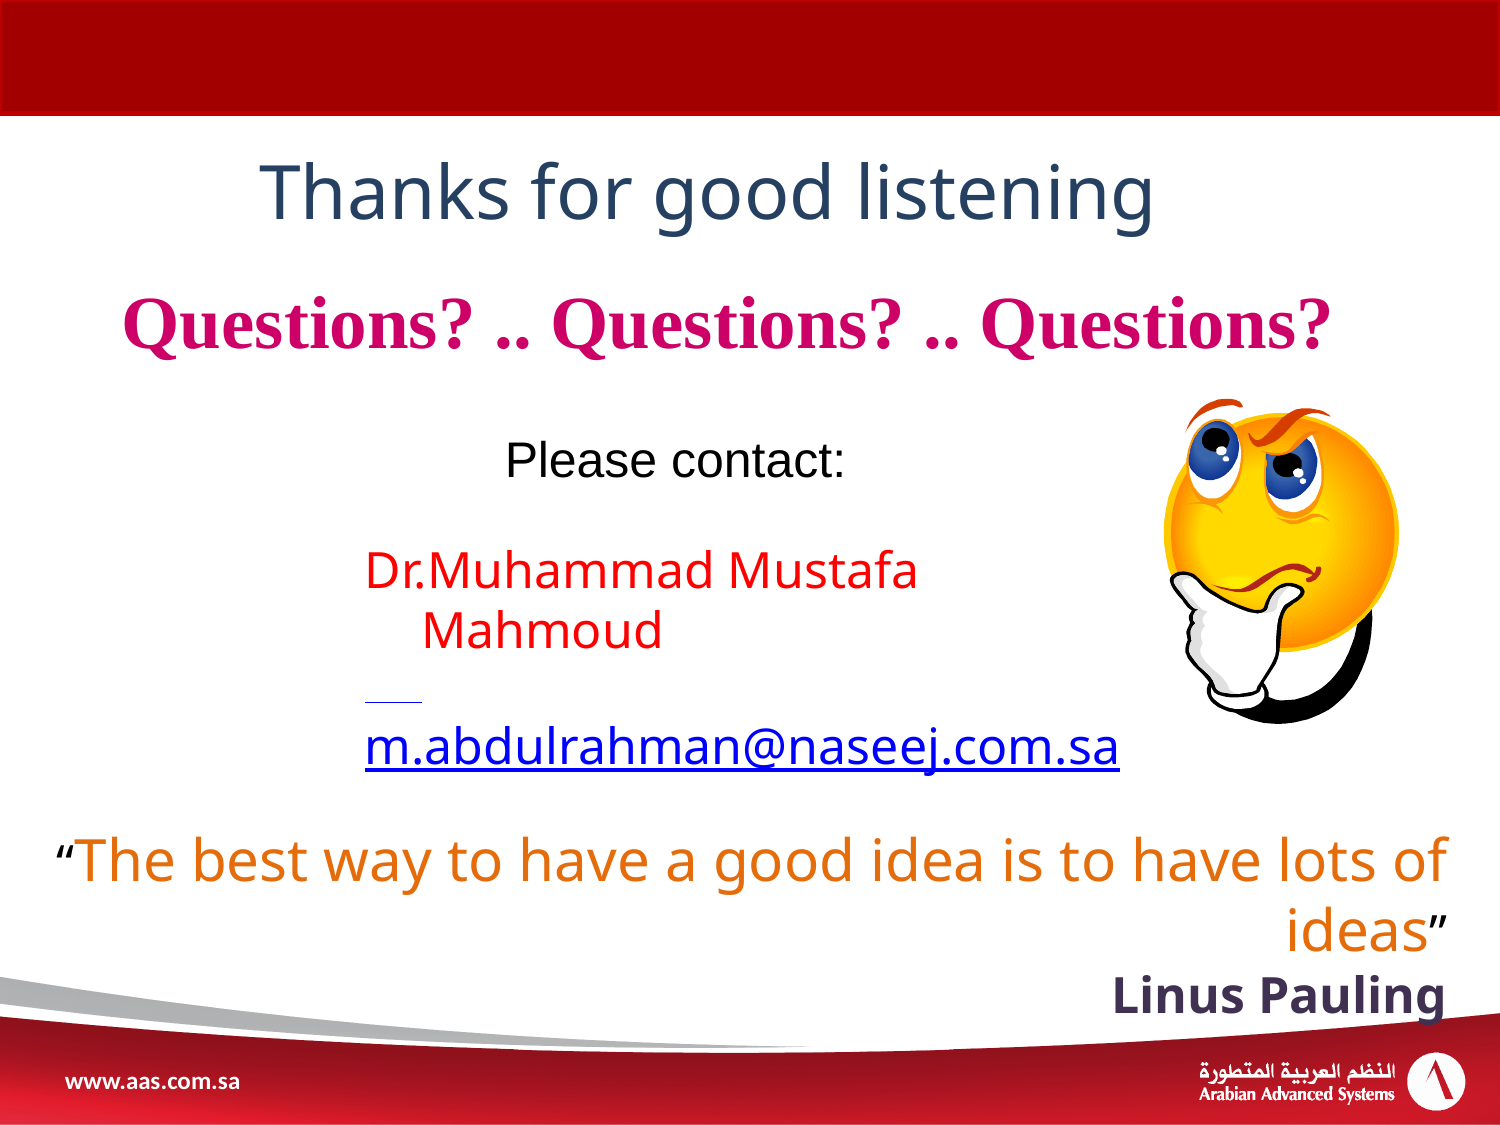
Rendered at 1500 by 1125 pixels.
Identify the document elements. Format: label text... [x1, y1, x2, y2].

picture [0, 974, 1500, 1125]
text_box Please contact: Dr.Muhammad Mustafa Mahmoud m.abdulrahman@naseej.com.sa [349, 349, 1146, 816]
text_box “The best way to have a good idea is to have lots of ideas” Linus Pauling [24, 816, 1463, 1031]
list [1162, 397, 1401, 726]
text_box Thanks for good listening Questions? .. Questions? .. Questions? [24, 137, 1450, 400]
